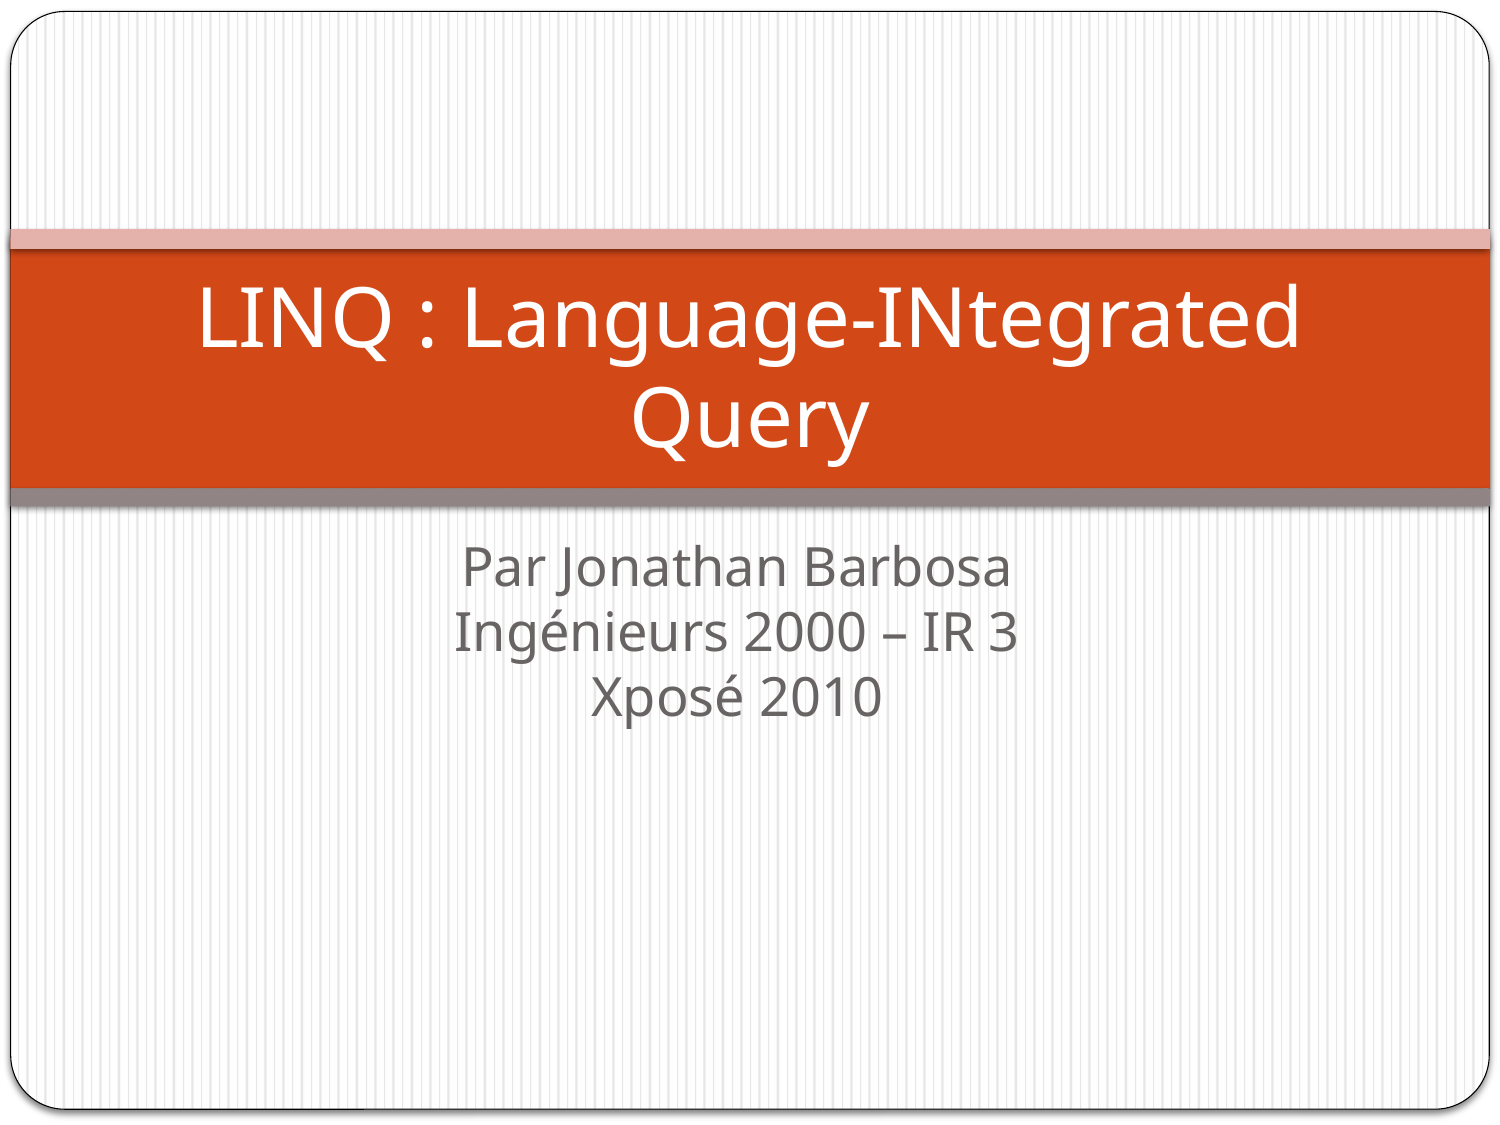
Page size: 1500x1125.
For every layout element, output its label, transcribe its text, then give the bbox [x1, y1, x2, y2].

title LINQ : Language-INtegrated Query [75, 247, 1425, 489]
subtitle Par Jonathan Barbosa Ingénieurs 2000 – IR 3 Xposé 2010 [212, 525, 1263, 788]
